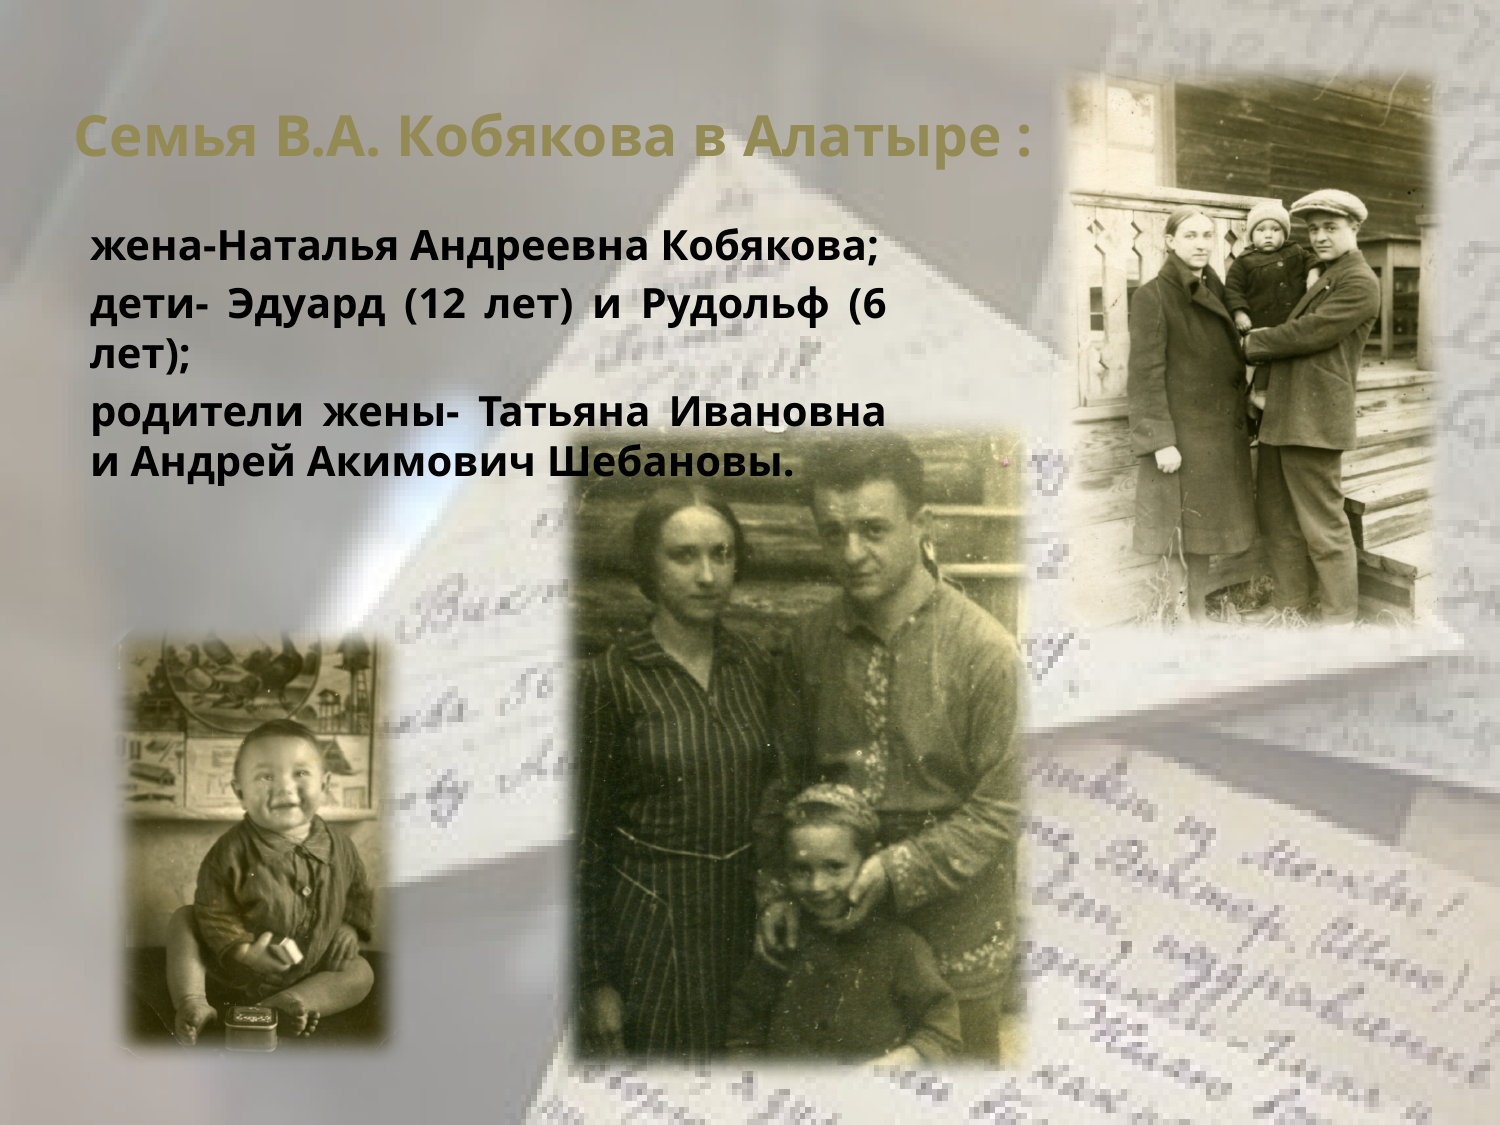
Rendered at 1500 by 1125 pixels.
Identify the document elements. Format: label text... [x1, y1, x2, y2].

list жена-Наталья Андреевна Кобякова; дети- Эдуард (12 лет) и Рудольф (6 лет); родители жены- Татьяна Ивановна и Андрей Акимович Шебановы. [75, 210, 903, 575]
picture [105, 620, 409, 1067]
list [550, 409, 1044, 1084]
picture [1045, 58, 1453, 645]
title Семья В.А. Кобякова в Алатыре : [58, 44, 1055, 176]
